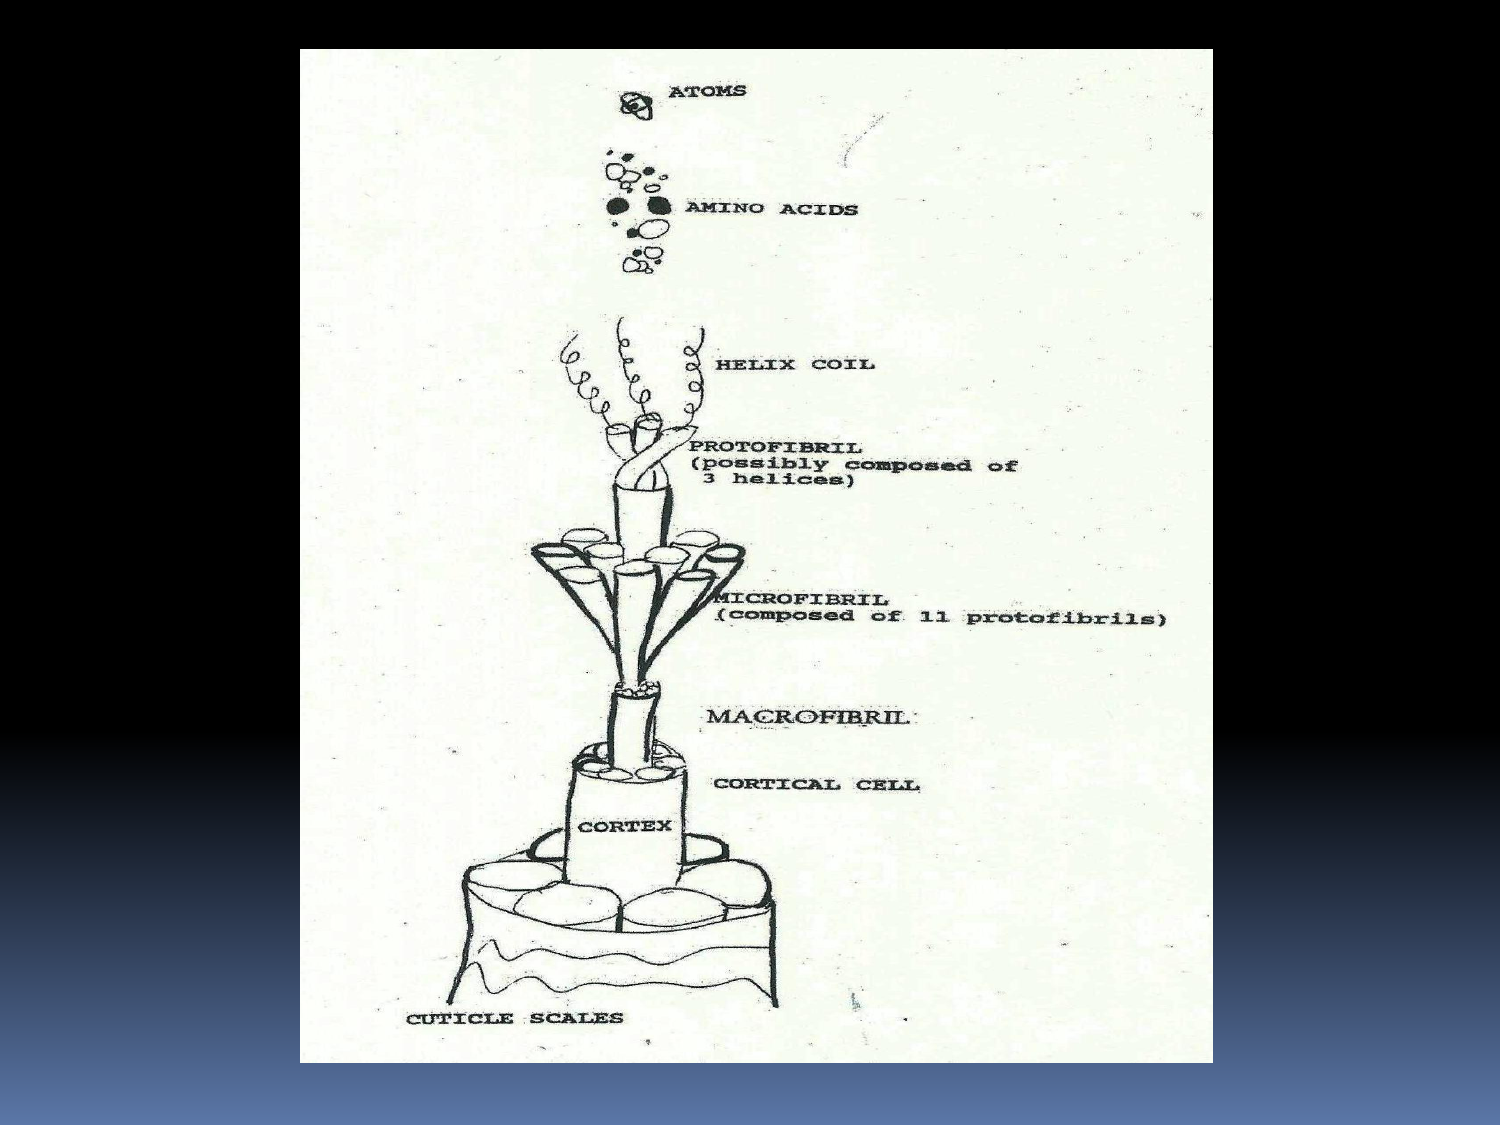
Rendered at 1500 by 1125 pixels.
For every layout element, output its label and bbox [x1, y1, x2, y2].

picture [299, 49, 1213, 1063]
